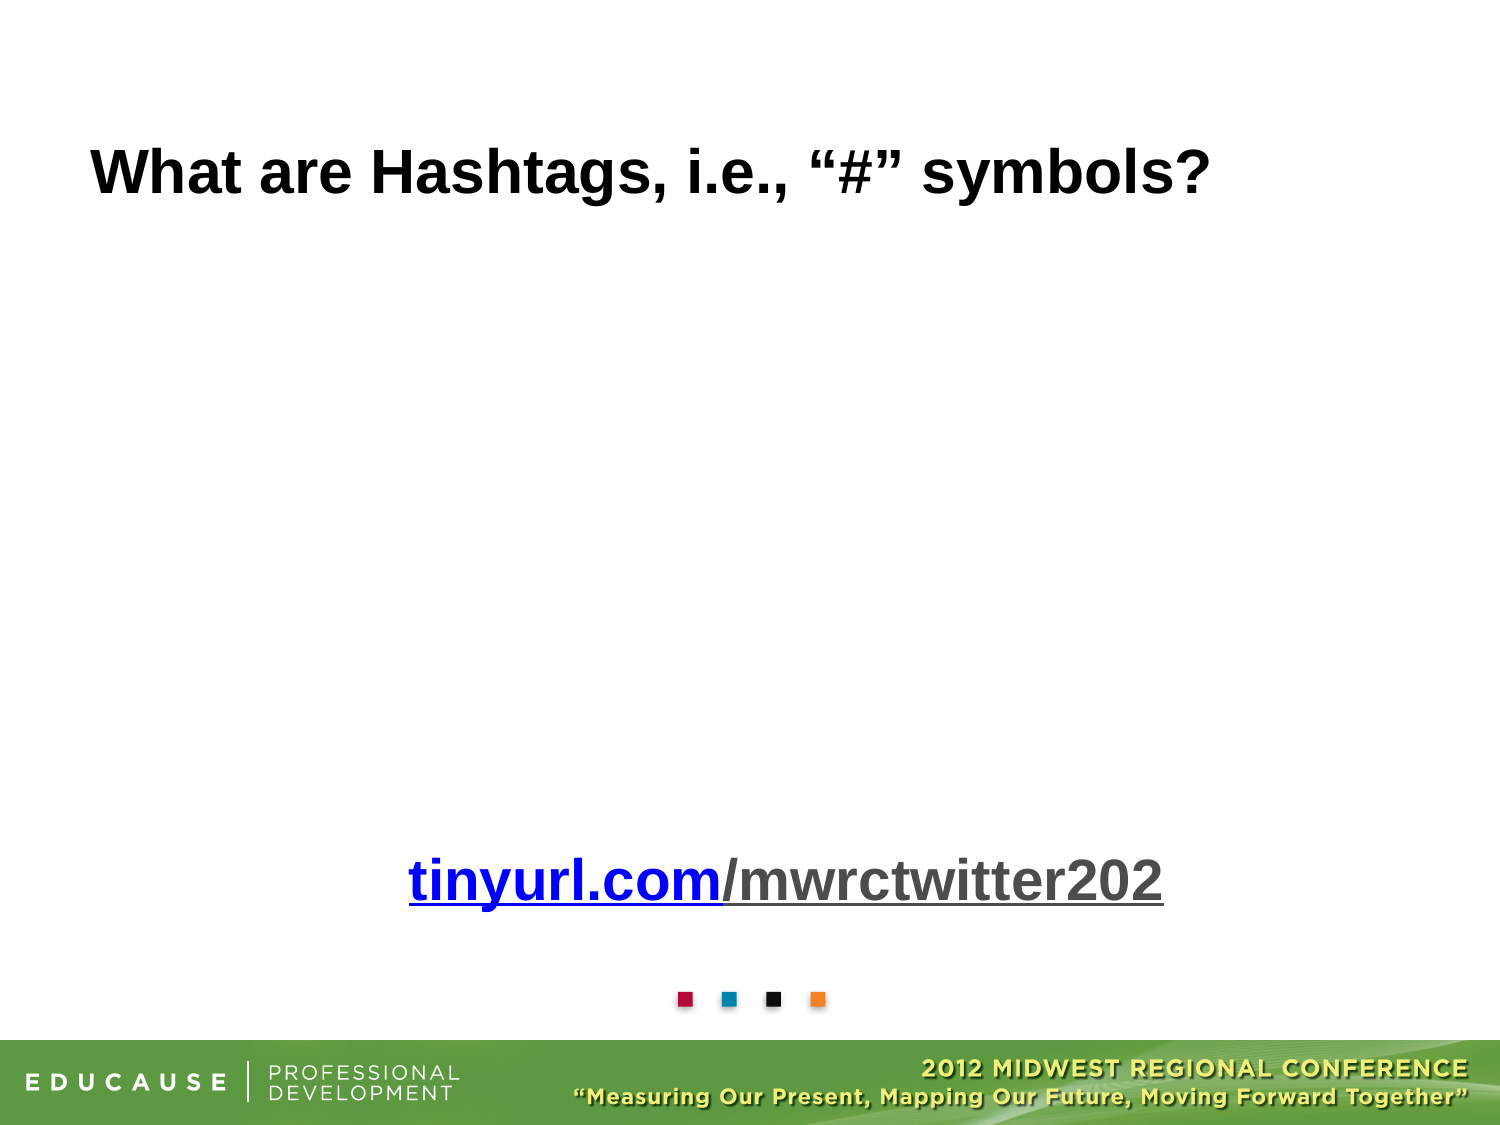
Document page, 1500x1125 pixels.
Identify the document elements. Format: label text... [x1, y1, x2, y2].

title What are Hashtags, i.e., “#” symbols? [75, 75, 1450, 263]
list tinyurl.com/mwrctwitter202 [87, 262, 1438, 1006]
picture [0, 1040, 1500, 1125]
